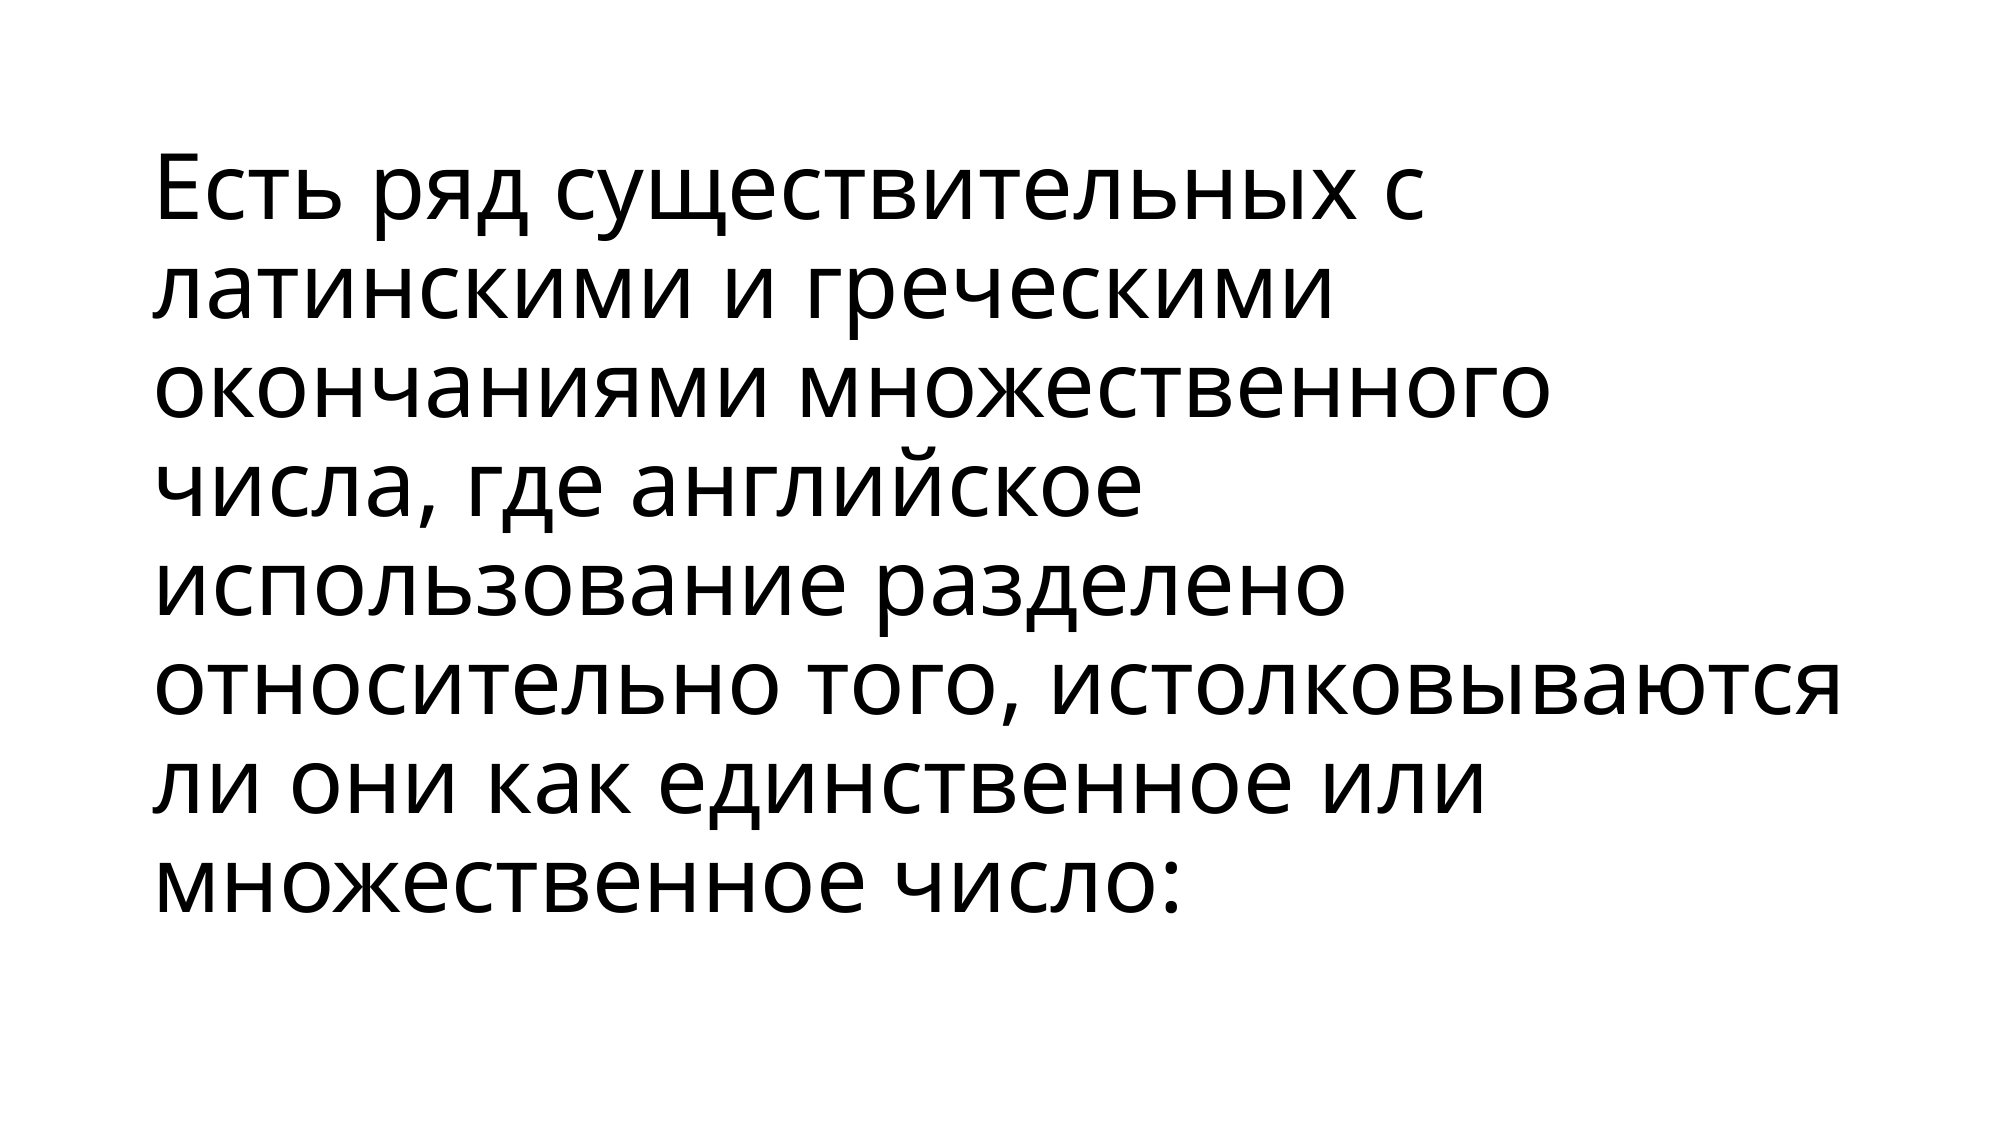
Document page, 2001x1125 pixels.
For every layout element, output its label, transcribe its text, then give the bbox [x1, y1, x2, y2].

title Есть ряд существительных с латинскими и греческими окончаниями множественного числа, где английское использование разделено относительно того, истолковываются ли они как единственное или множественное число: [137, 59, 1863, 1013]
